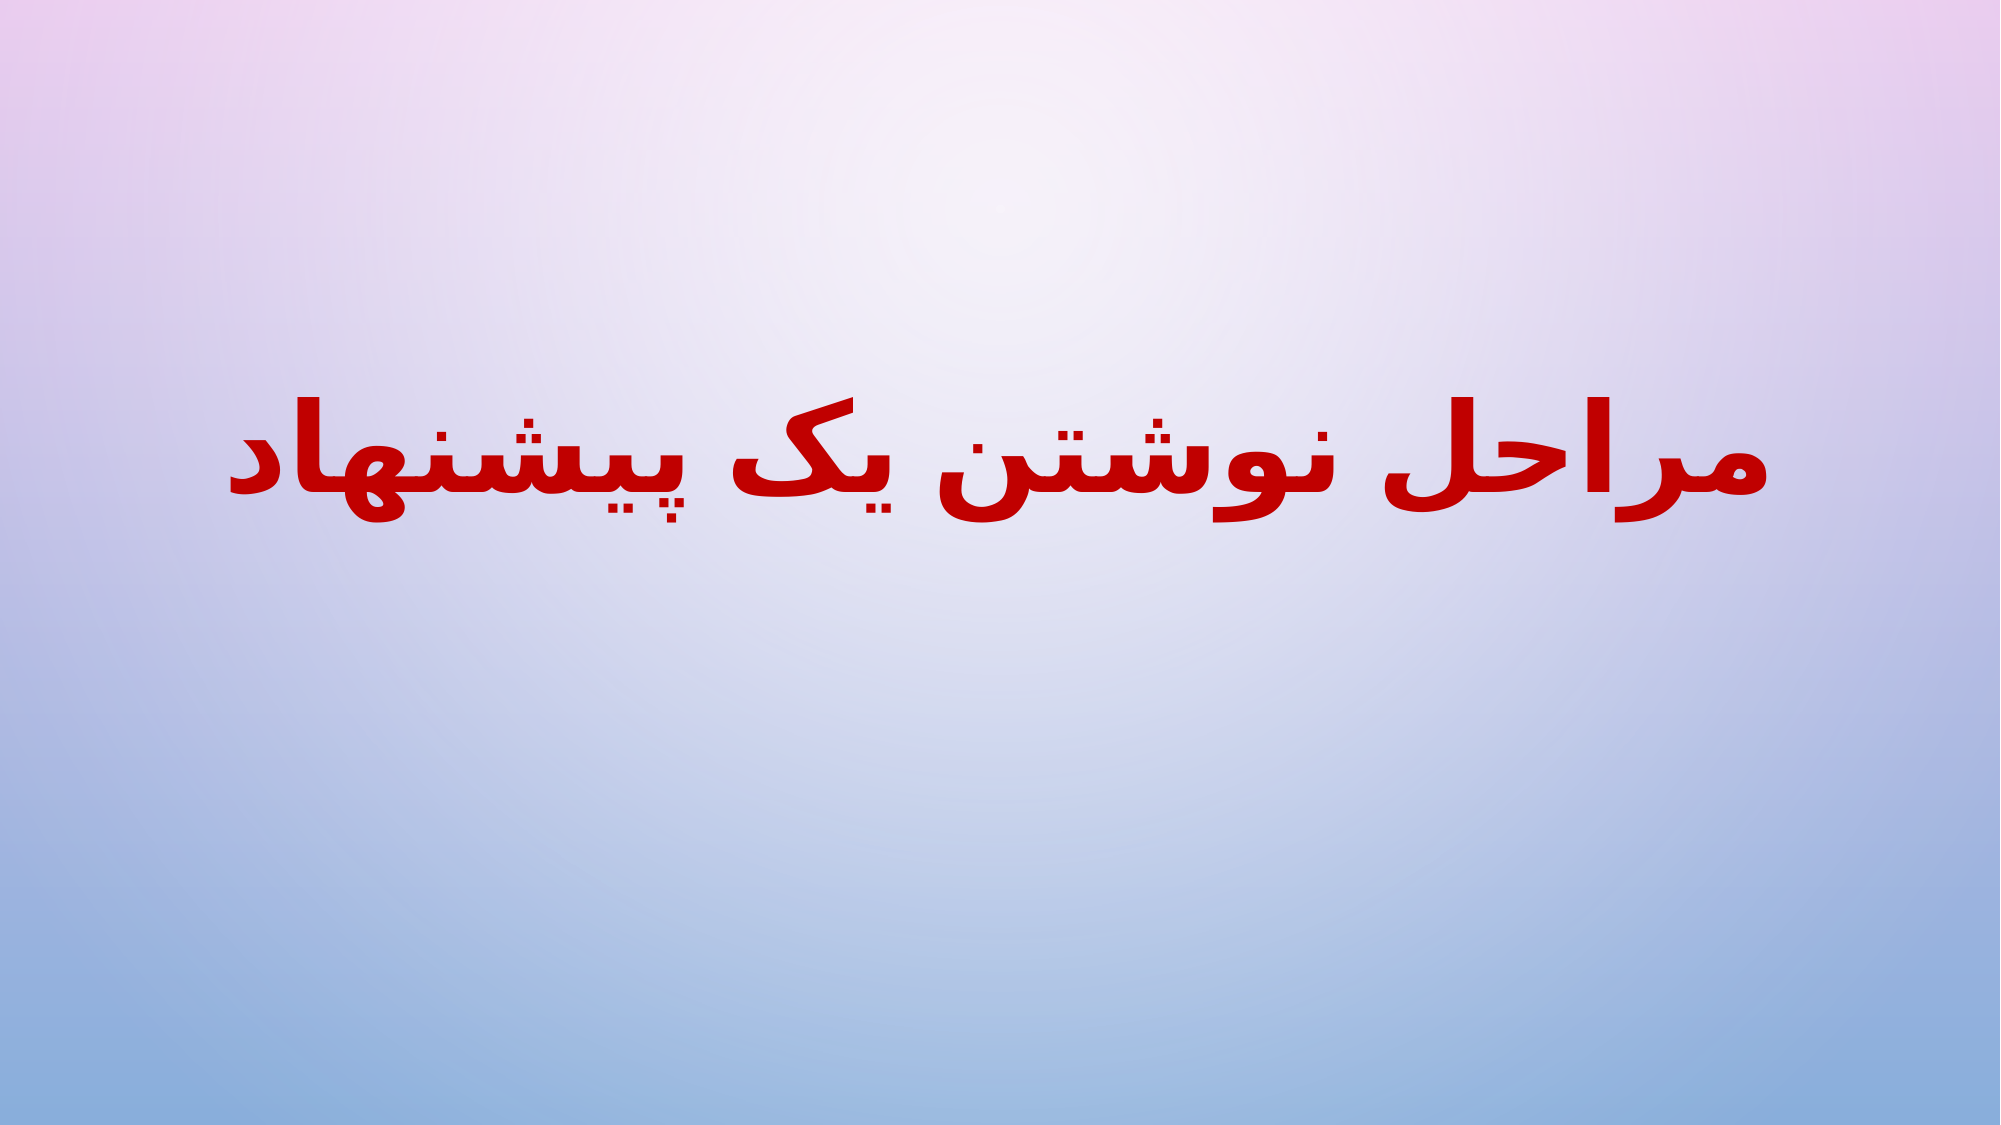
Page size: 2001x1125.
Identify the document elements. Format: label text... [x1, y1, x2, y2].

title مراحل نوشتن یک پیشنهاد [149, 101, 1851, 803]
